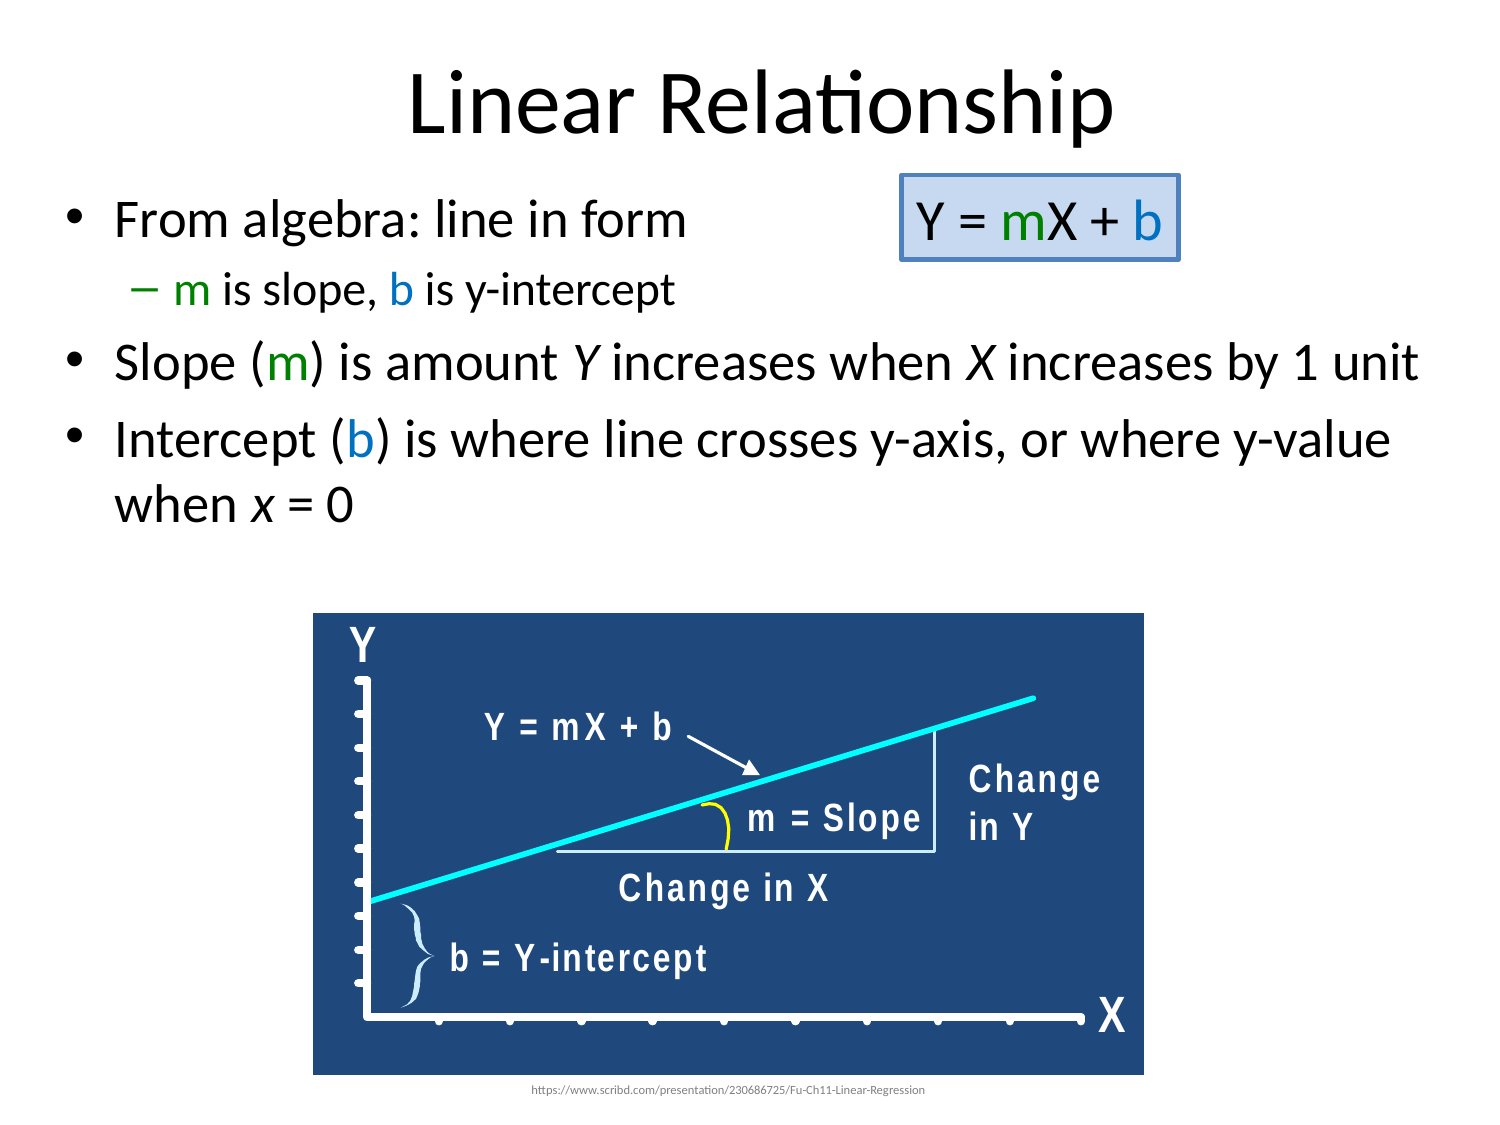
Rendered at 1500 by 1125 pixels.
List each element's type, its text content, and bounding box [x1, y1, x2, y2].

text_box Y = mX + b [901, 174, 1179, 260]
list From algebra: line in form m is slope, b is y-intercept Slope (m) is amount Y increases when X increases by 1 unit Intercept (b) is where line crosses y-axis, or where y-value when x = 0 [50, 174, 1450, 588]
title Linear Relationship [87, 2, 1438, 174]
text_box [312, 612, 1144, 1106]
